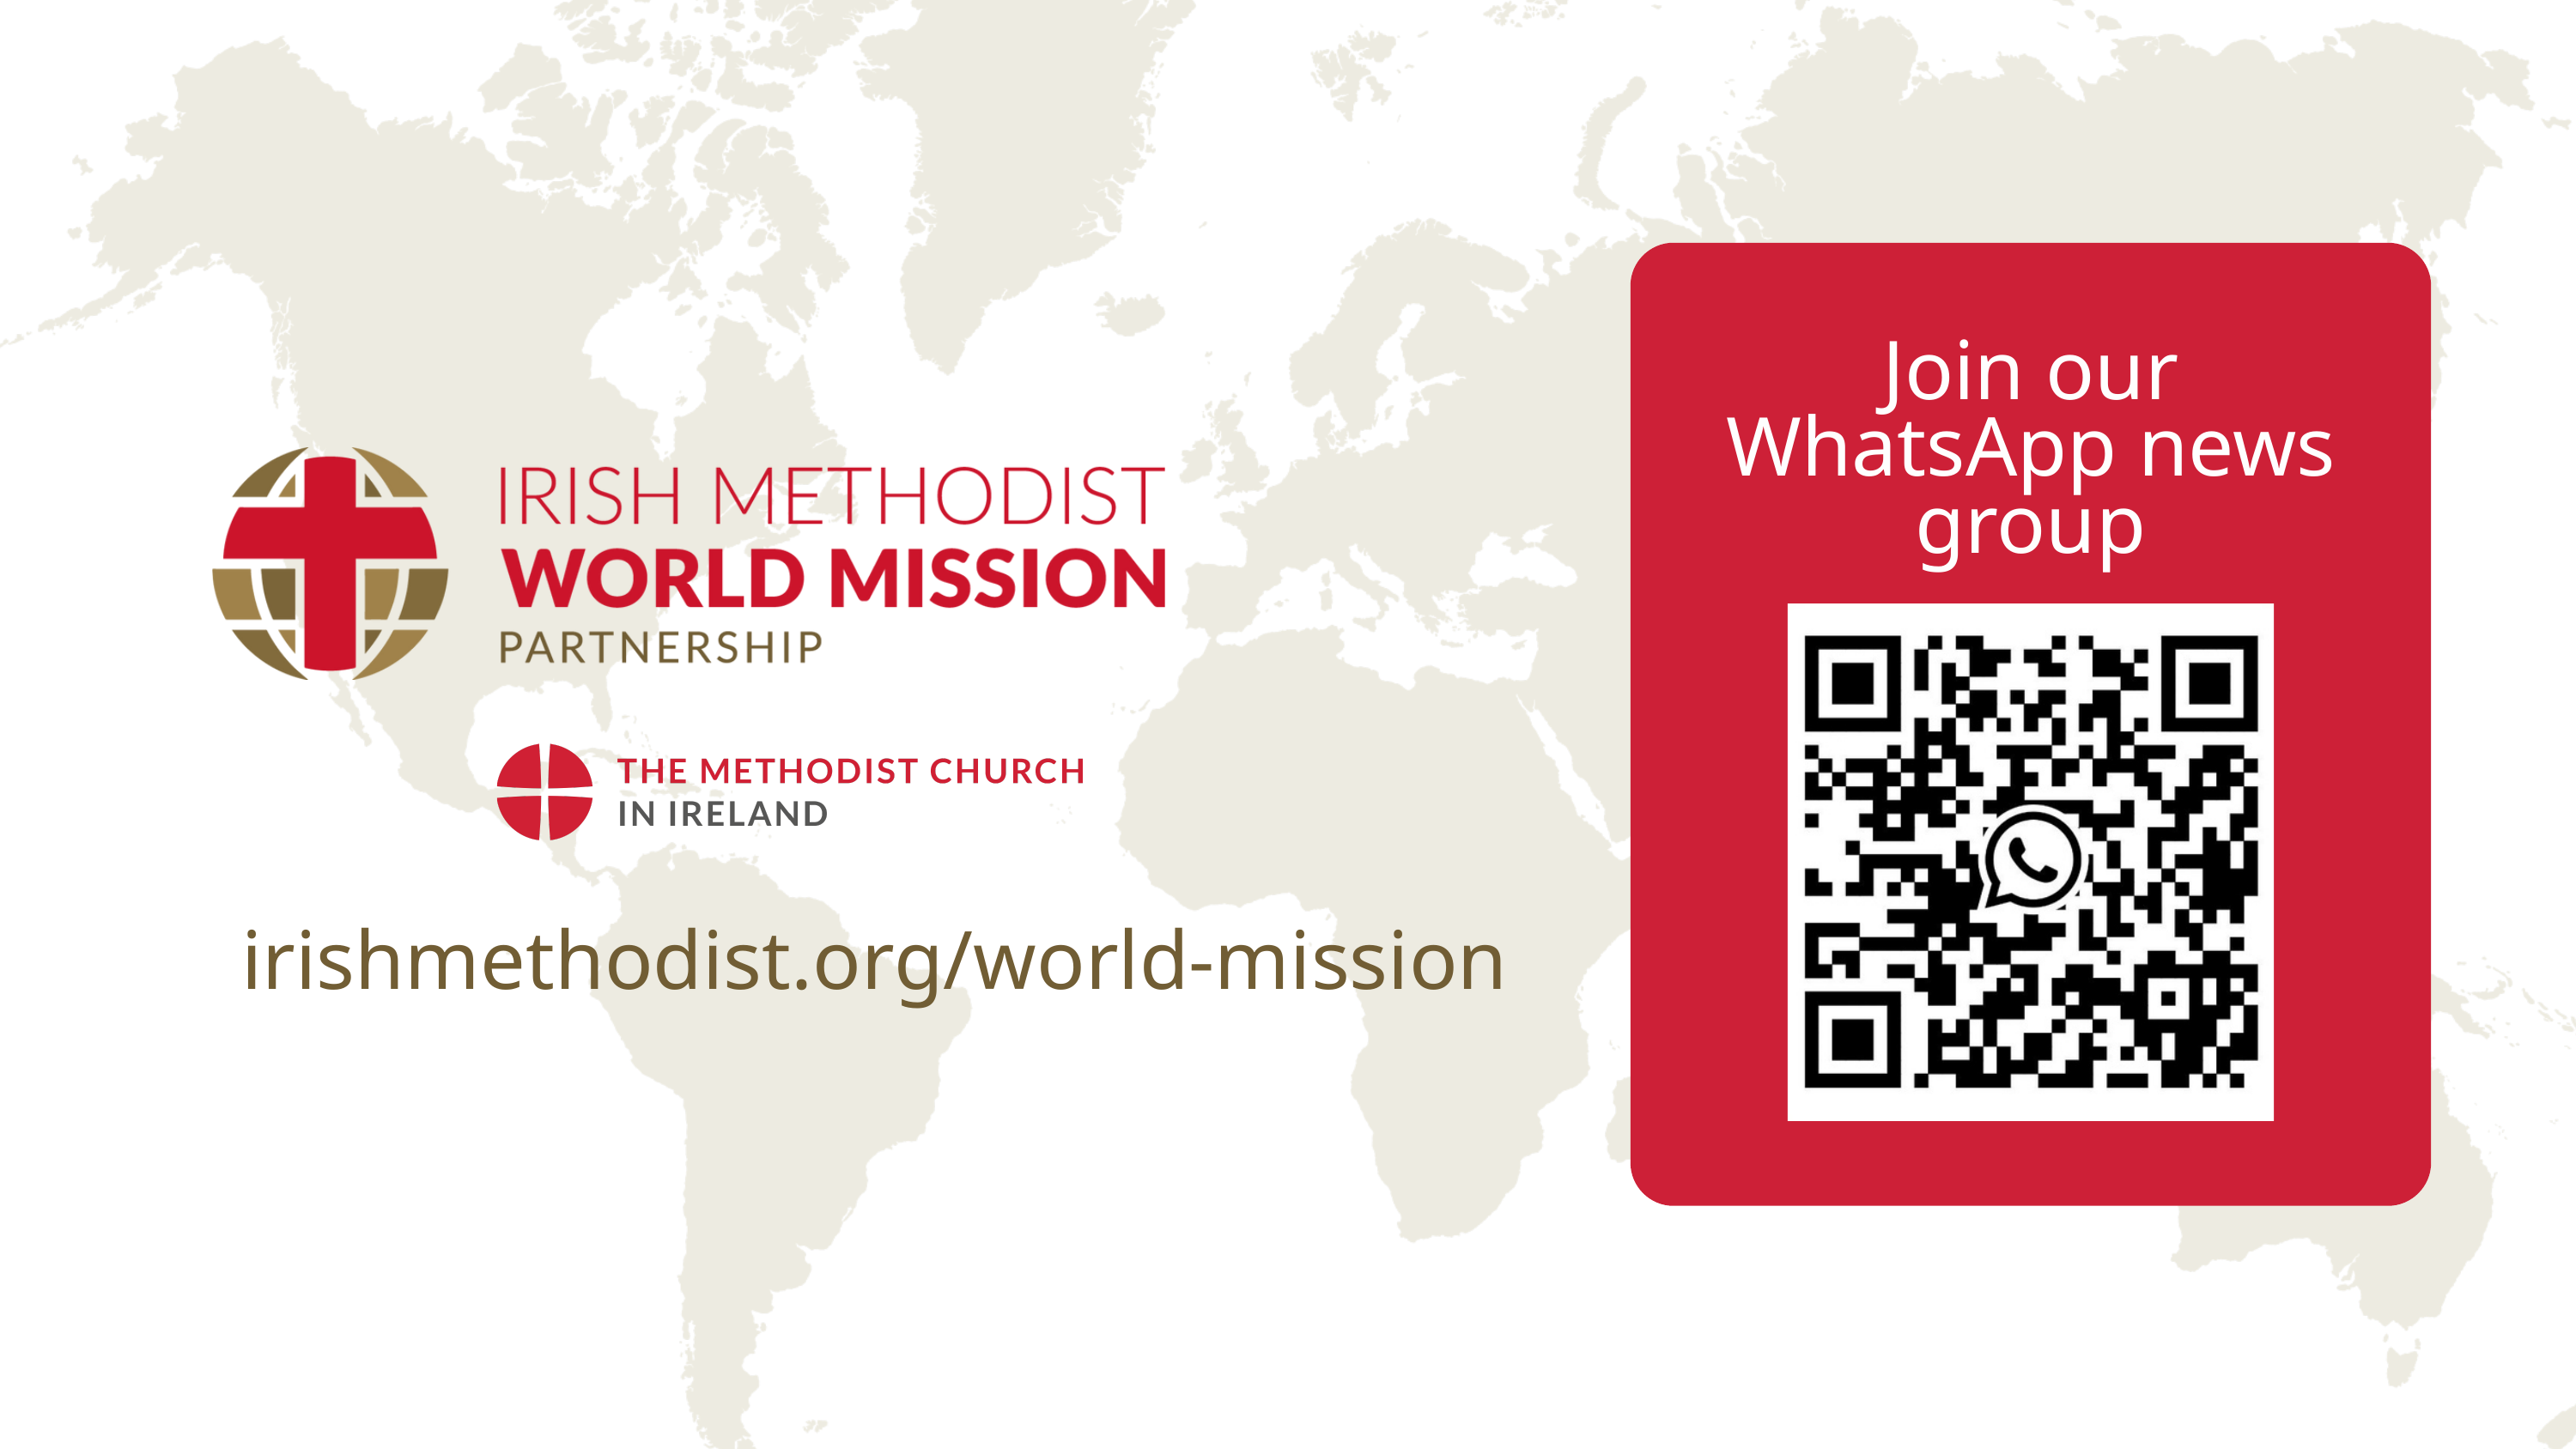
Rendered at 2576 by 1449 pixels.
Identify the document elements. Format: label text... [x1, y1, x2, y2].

text_box [0, 0, 2576, 1449]
text_box [212, 447, 1165, 680]
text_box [1630, 242, 2432, 1206]
text_box irishmethodist.org/world-mission [212, 892, 1538, 1005]
text_box [496, 743, 1083, 841]
